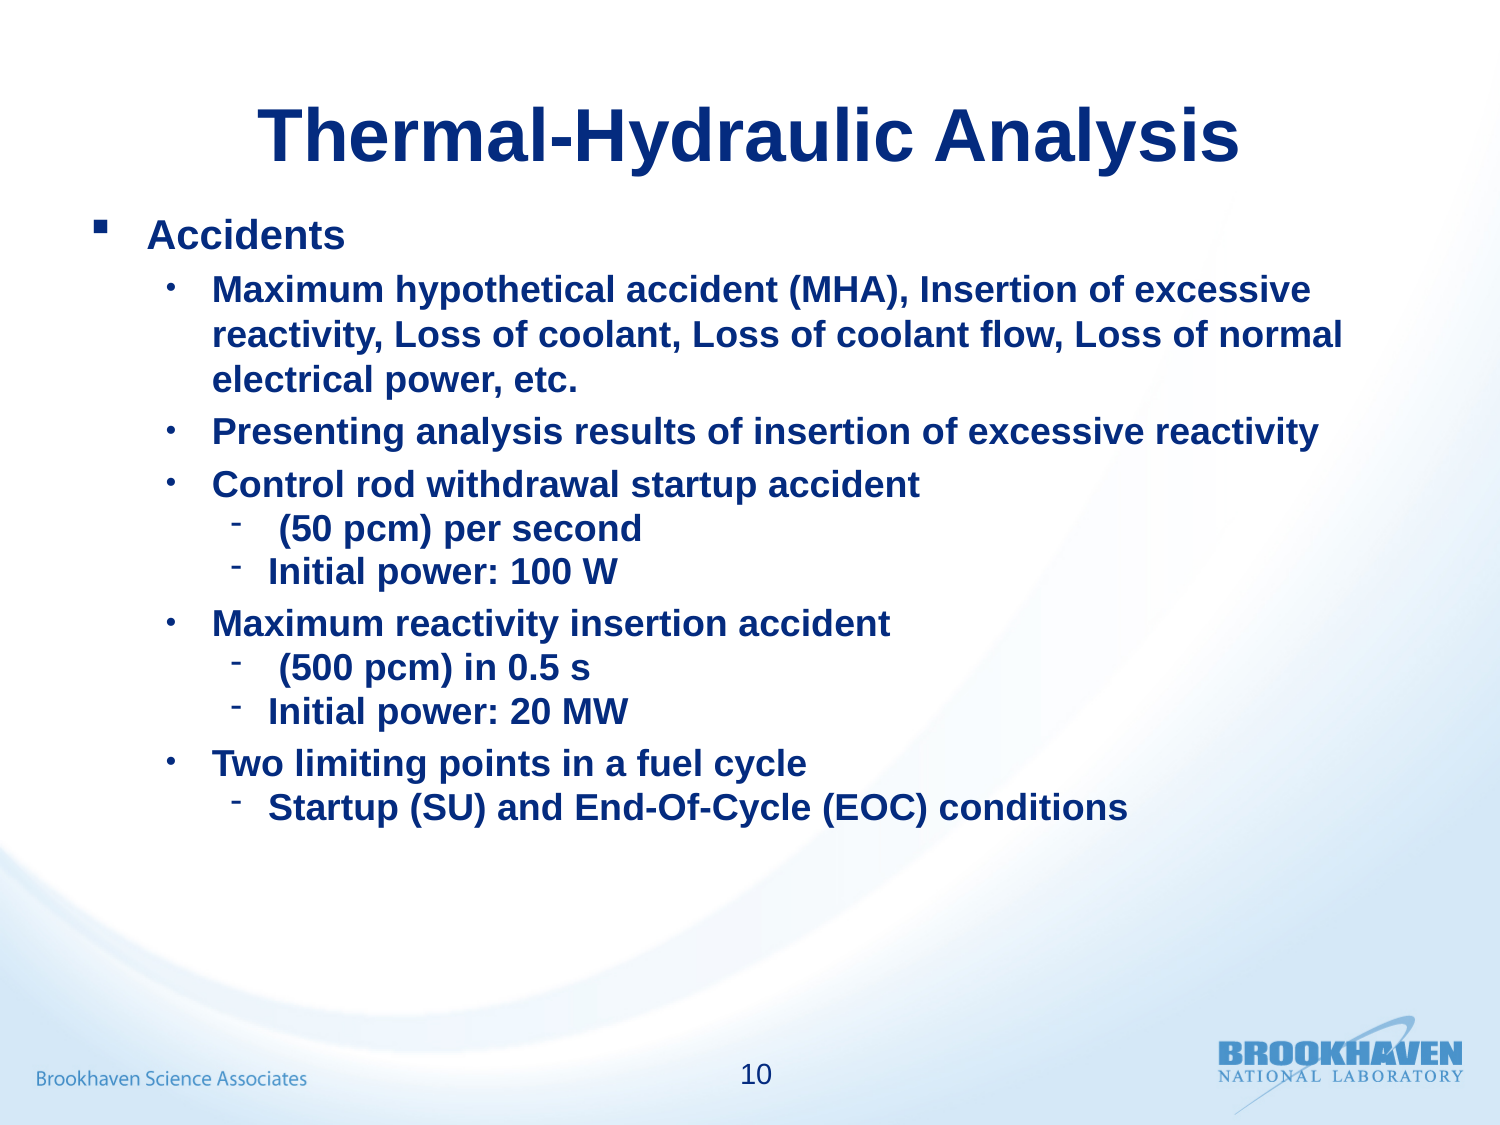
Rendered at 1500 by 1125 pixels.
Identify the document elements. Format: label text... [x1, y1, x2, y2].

picture [0, 0, 1500, 1125]
text_box 10 [312, 1022, 1200, 1098]
title Thermal-Hydraulic Analysis [62, 49, 1438, 230]
